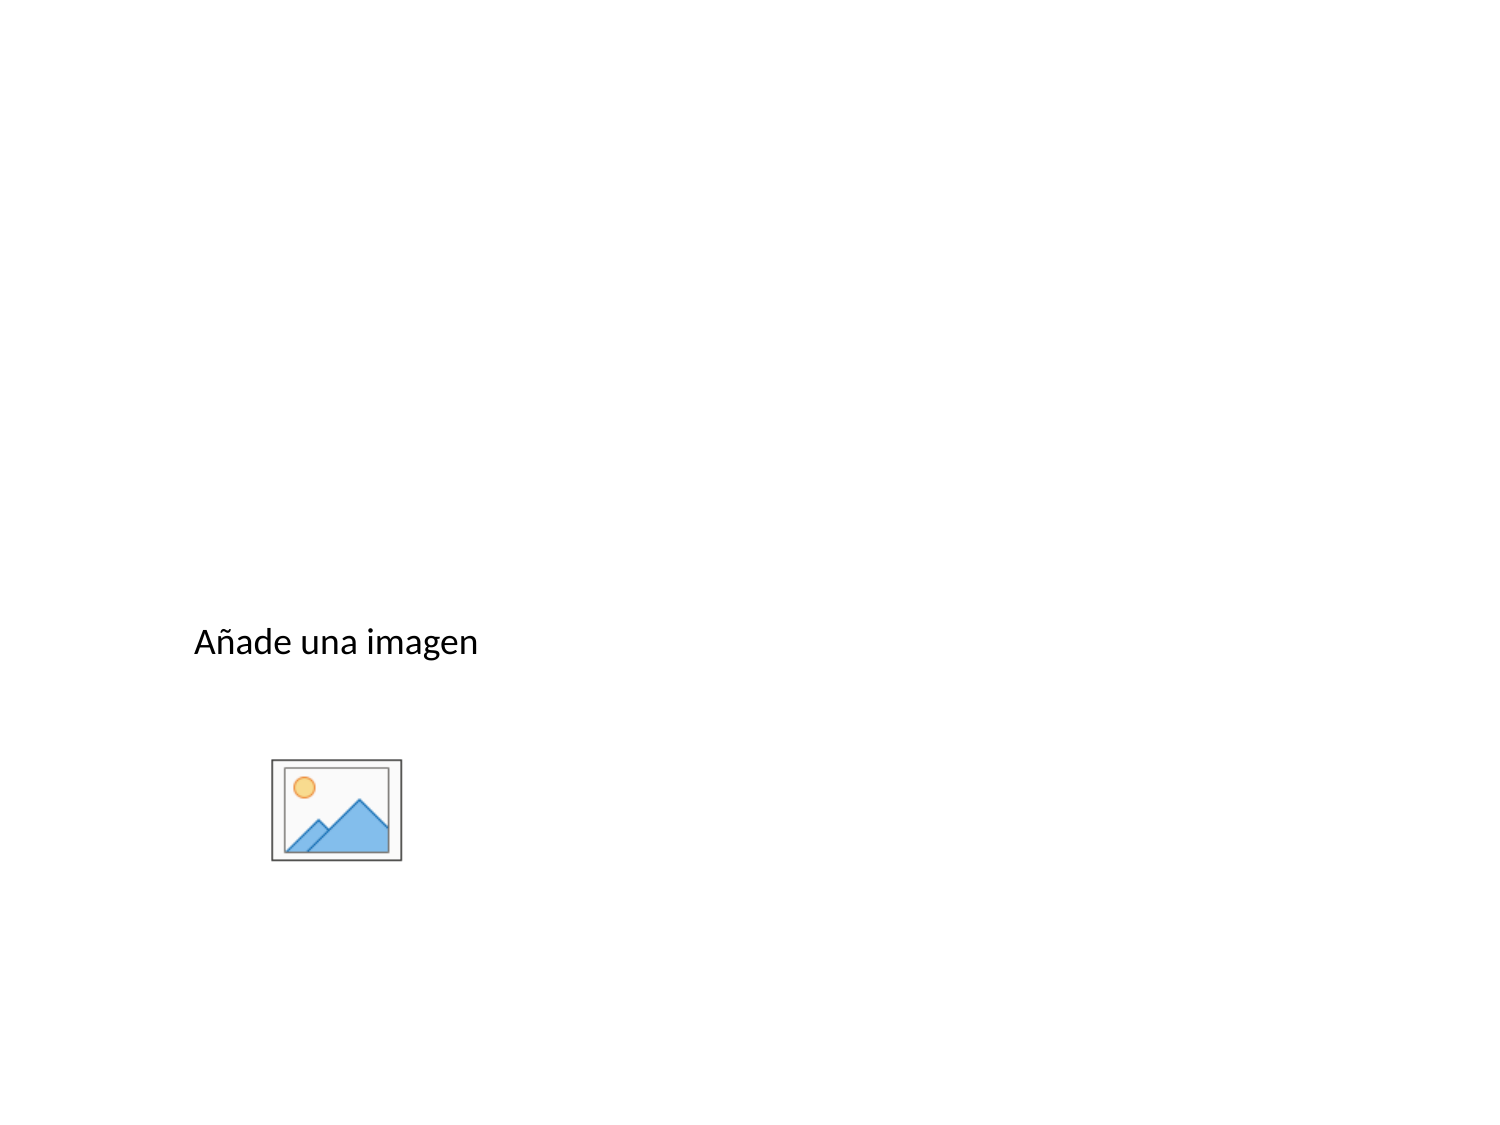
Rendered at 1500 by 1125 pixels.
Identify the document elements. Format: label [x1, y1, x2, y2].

picture [135, 609, 538, 1012]
